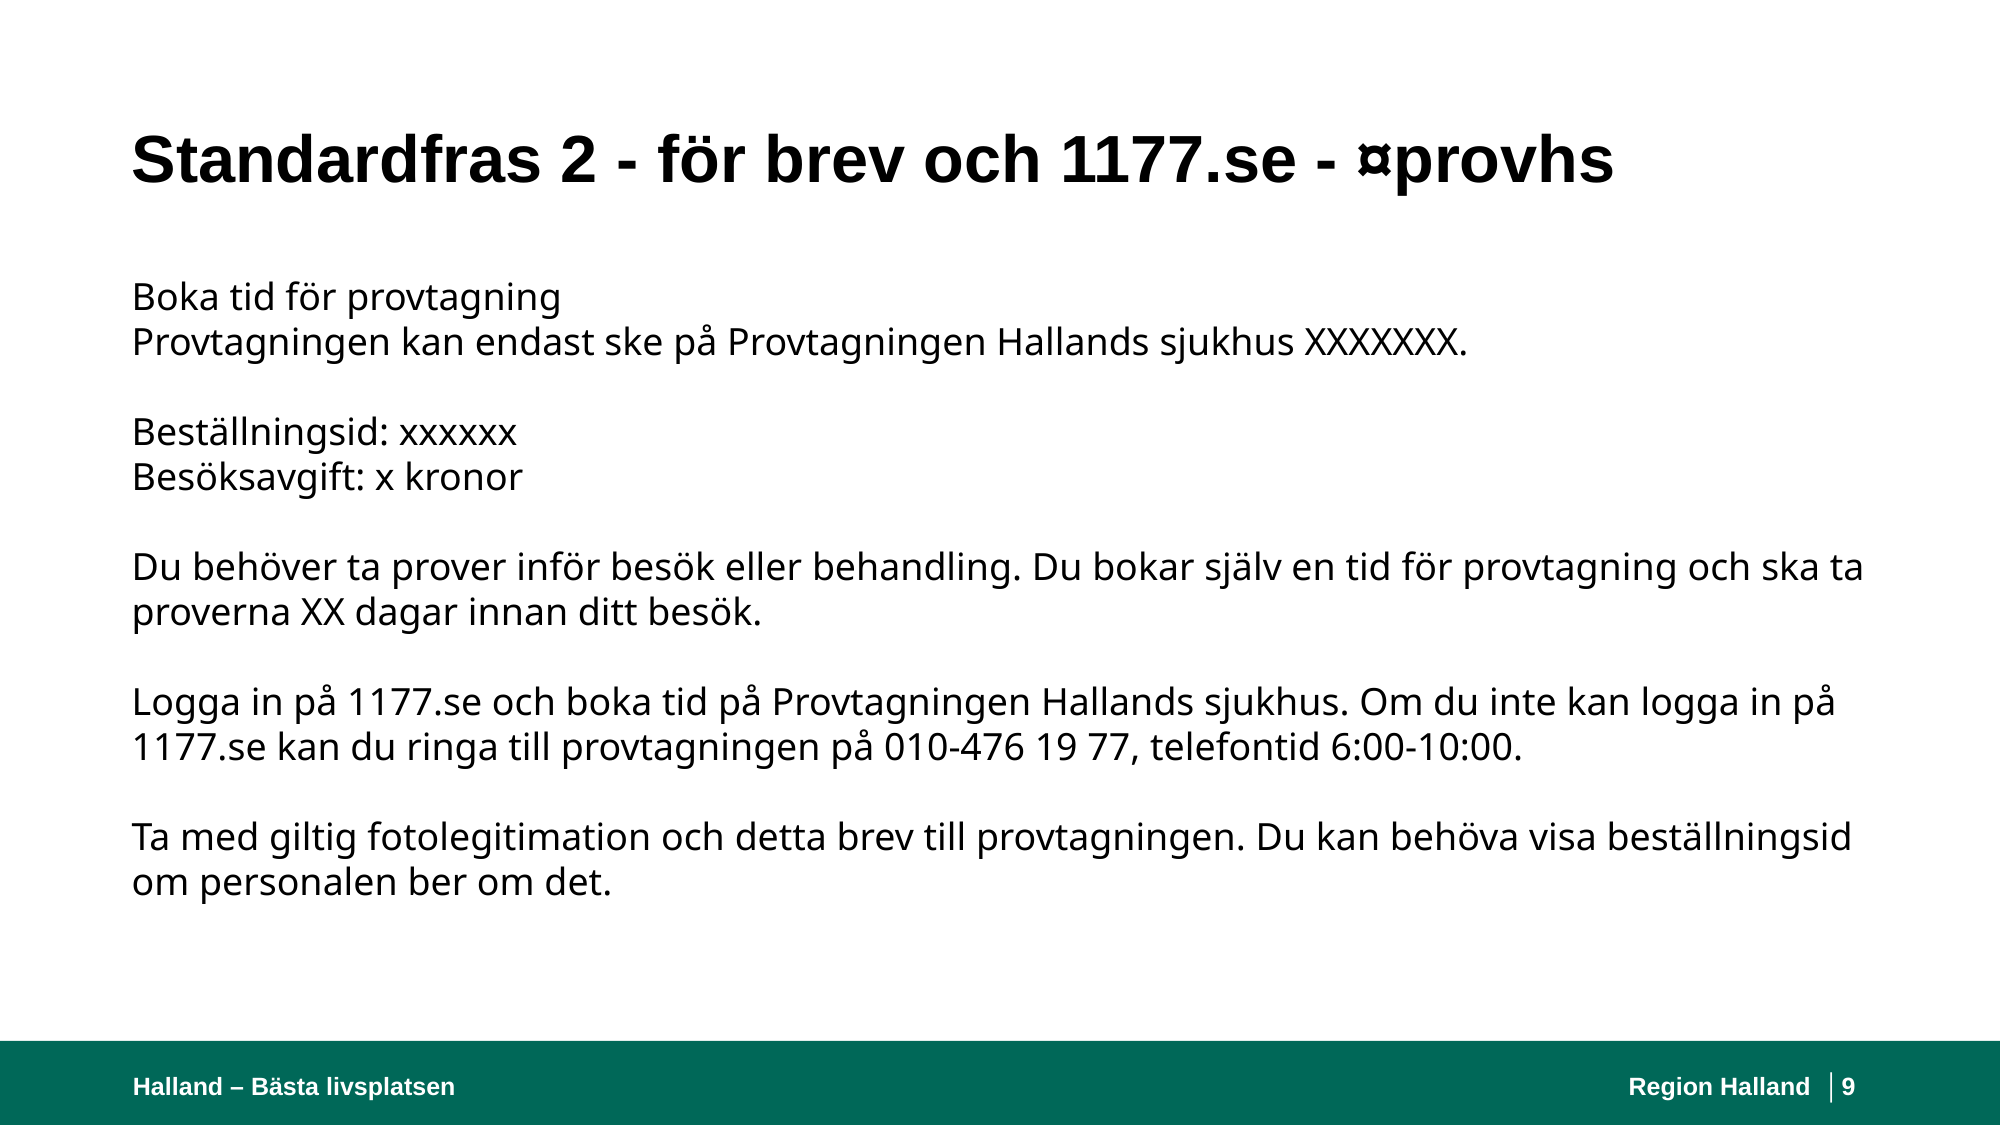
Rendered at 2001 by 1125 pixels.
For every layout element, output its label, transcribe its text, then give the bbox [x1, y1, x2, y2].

slide_number Region Halland │ [1604, 1058, 1841, 1112]
slide_number 9 [1841, 1058, 1878, 1112]
footer Halland – Bästa livsplatsen [132, 1058, 808, 1112]
list Boka tid för provtagning Provtagningen kan endast ske på Provtagningen Hallands sjukhus XXXXXXX. Beställningsid: xxxxxx Besöksavgift: x kronor Du behöver ta prover inför besök eller behandling. Du bokar själv en tid för provtagning och ska ta proverna XX dagar innan ditt besök. Logga in på 1177.se och boka tid på Provtagningen Hallands sjukhus. Om du inte kan logga in på 1177.se kan du ringa till provtagningen på 010-476 19 77, telefontid 6:00-10:00. Ta med giltig fotolegitimation och detta brev till provtagningen. Du kan behöva visa beställningsid om personalen ber om det. [131, 273, 1869, 1018]
title Standardfras 2 - för brev och 1177.se - ¤provhs [131, 54, 1869, 268]
